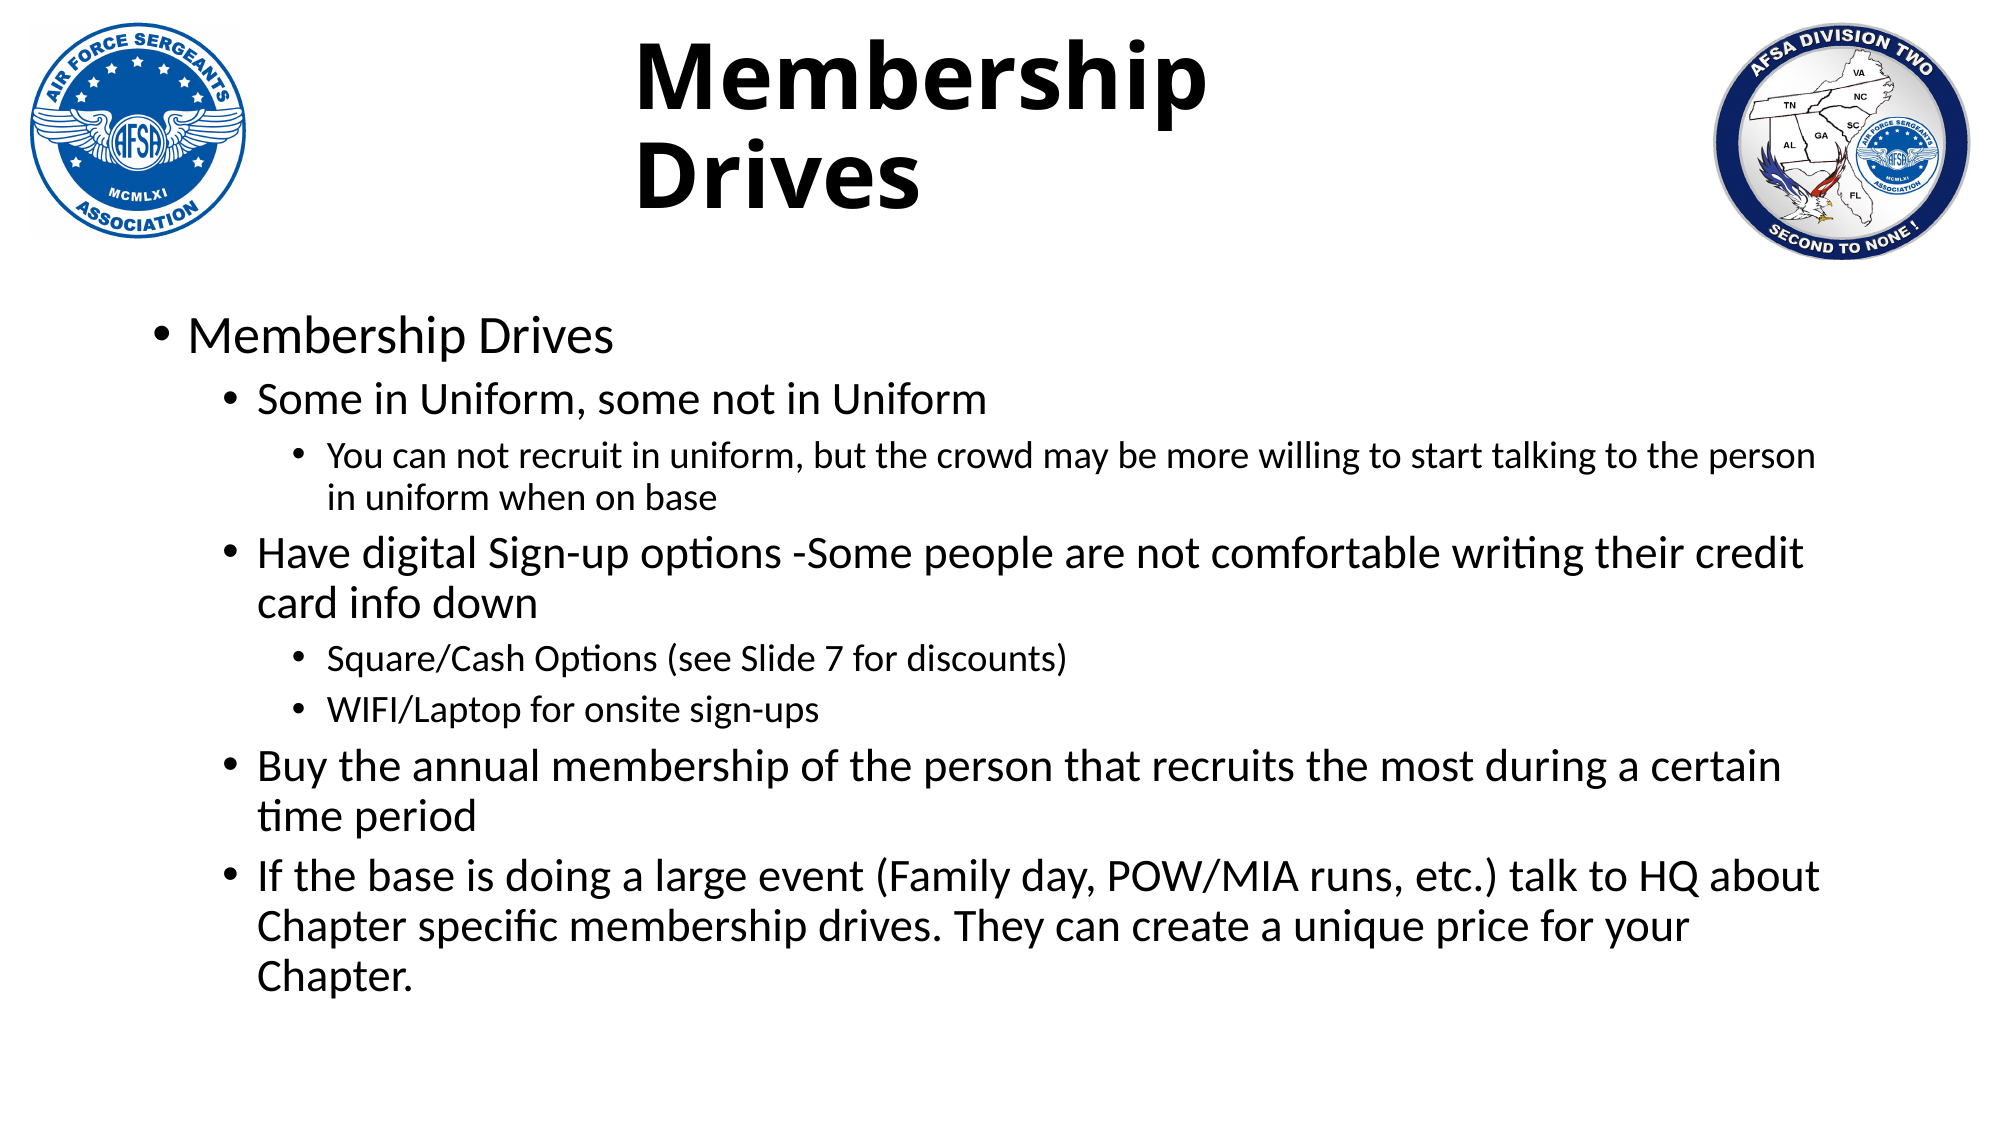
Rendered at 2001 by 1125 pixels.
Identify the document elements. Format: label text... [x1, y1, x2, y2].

list Membership Drives Some in Uniform, some not in Uniform You can not recruit in uniform, but the crowd may be more willing to start talking to the person in uniform when on base Have digital Sign-up options -Some people are not comfortable writing their credit card info down Square/Cash Options (see Slide 7 for discounts) WIFI/Laptop for onsite sign-ups Buy the annual membership of the person that recruits the most during a certain time period If the base is doing a large event (Family day, POW/MIA runs, etc.) talk to HQ about Chapter specific membership drives. They can create a unique price for your Chapter. [137, 299, 1863, 1014]
title Membership Drives [617, 20, 1383, 238]
picture [29, 22, 246, 239]
